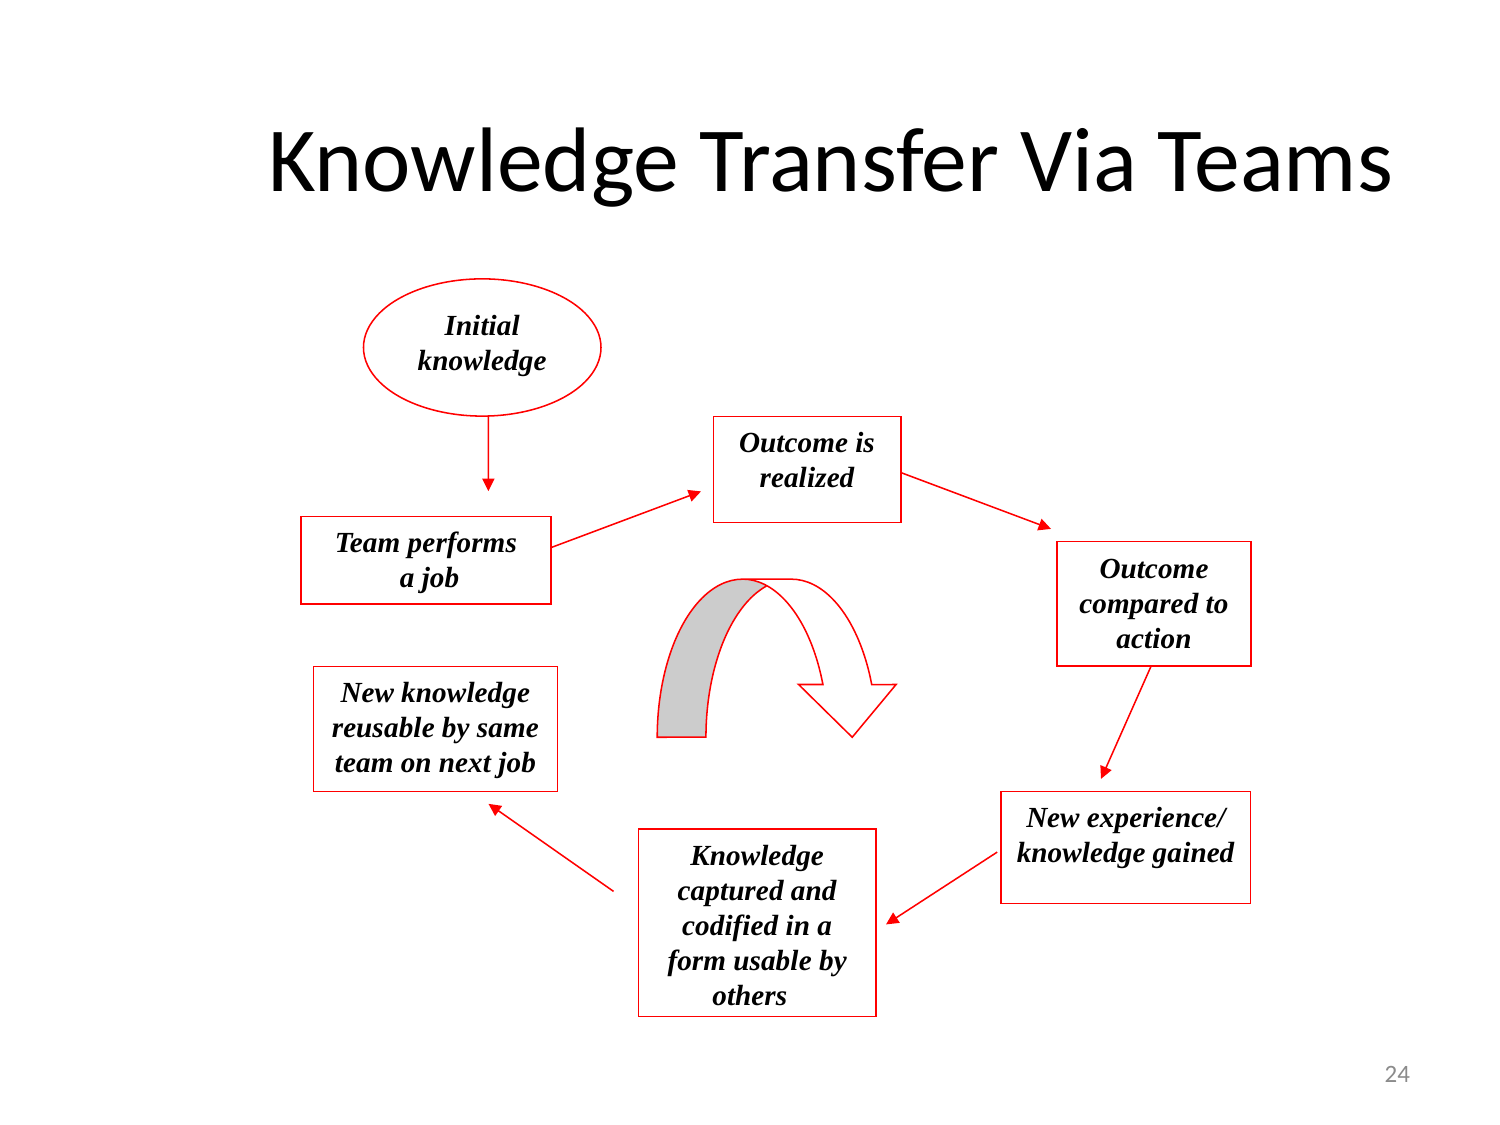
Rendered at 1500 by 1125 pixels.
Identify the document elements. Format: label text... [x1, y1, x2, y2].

title Knowledge Transfer Via Teams [162, 78, 1500, 232]
slide_number 24 [1074, 1042, 1425, 1103]
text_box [300, 278, 1252, 1017]
